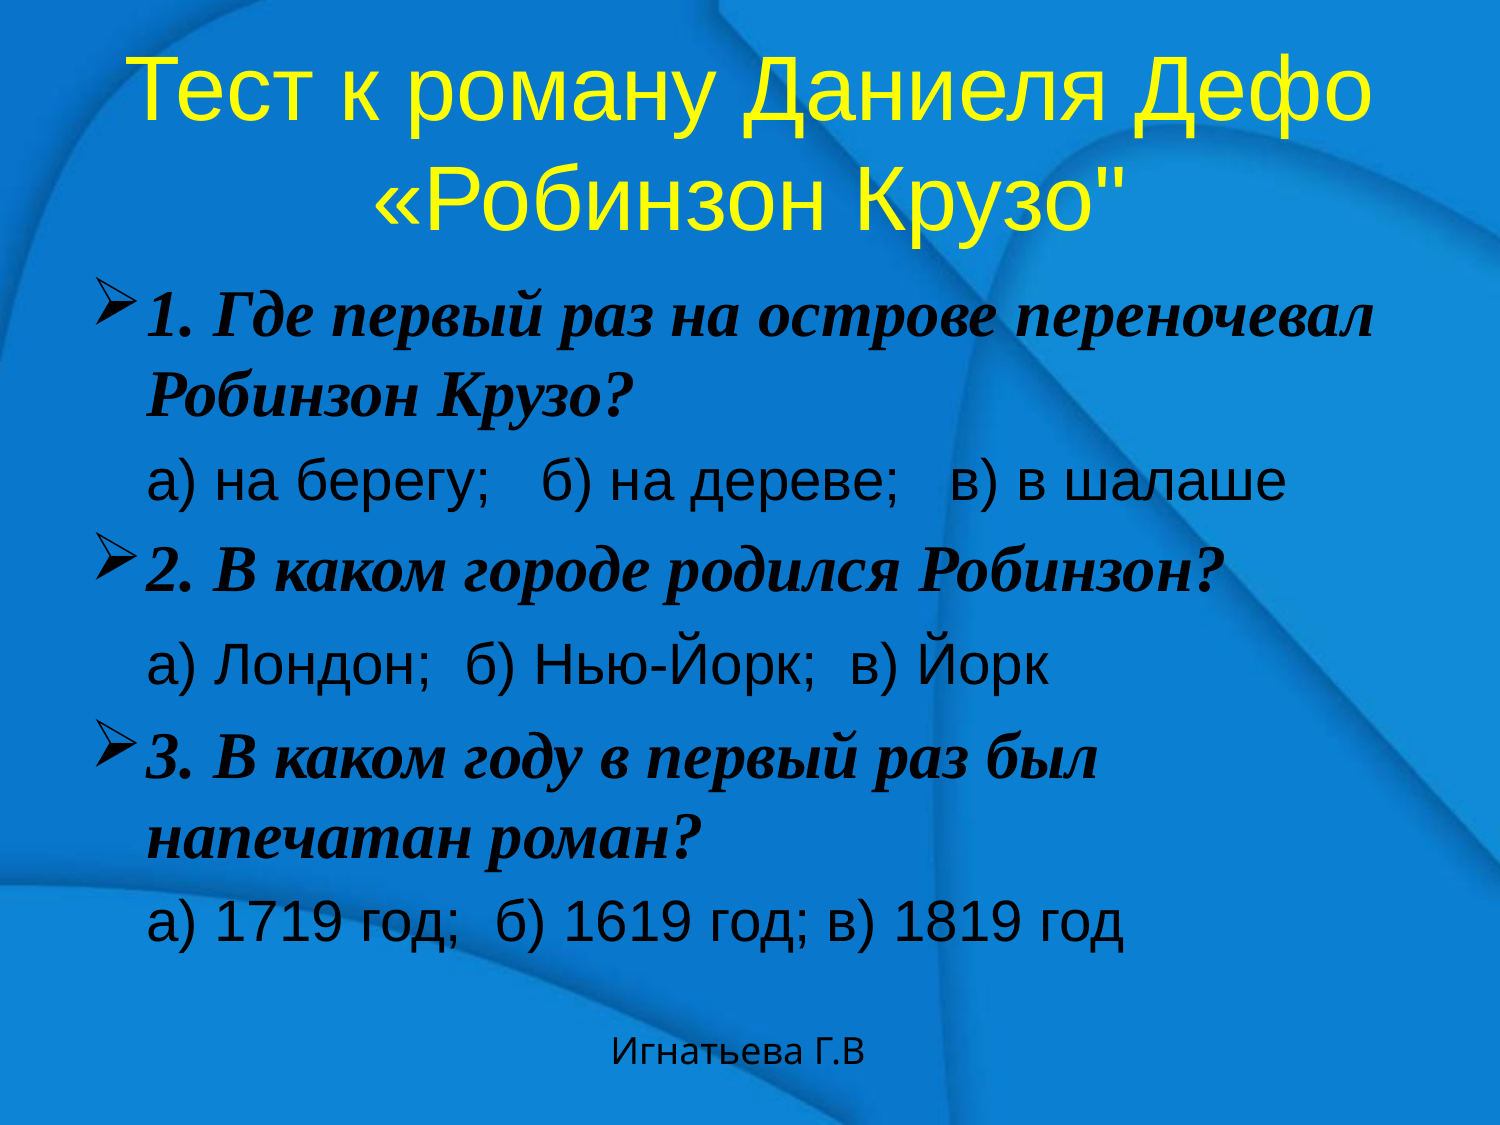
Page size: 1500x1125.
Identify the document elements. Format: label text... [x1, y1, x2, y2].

text_box Игнатьева Г.В [550, 1019, 926, 1080]
list 1. Где первый раз на острове переночевал Робинзон Крузо? а) на берегу; б) на дереве; в) в шалаше 2. В каком городе родился Робинзон? а) Лондон; б) Нью-Йорк; в) Йорк 3. В каком году в первый раз был напечатан роман? а) 1719 год; б) 1619 год; в) 1819 год [74, 262, 1426, 1006]
title Тест к роману Даниеля Дефо «Робинзон Крузо" [74, 44, 1426, 233]
picture [0, 0, 1500, 1125]
